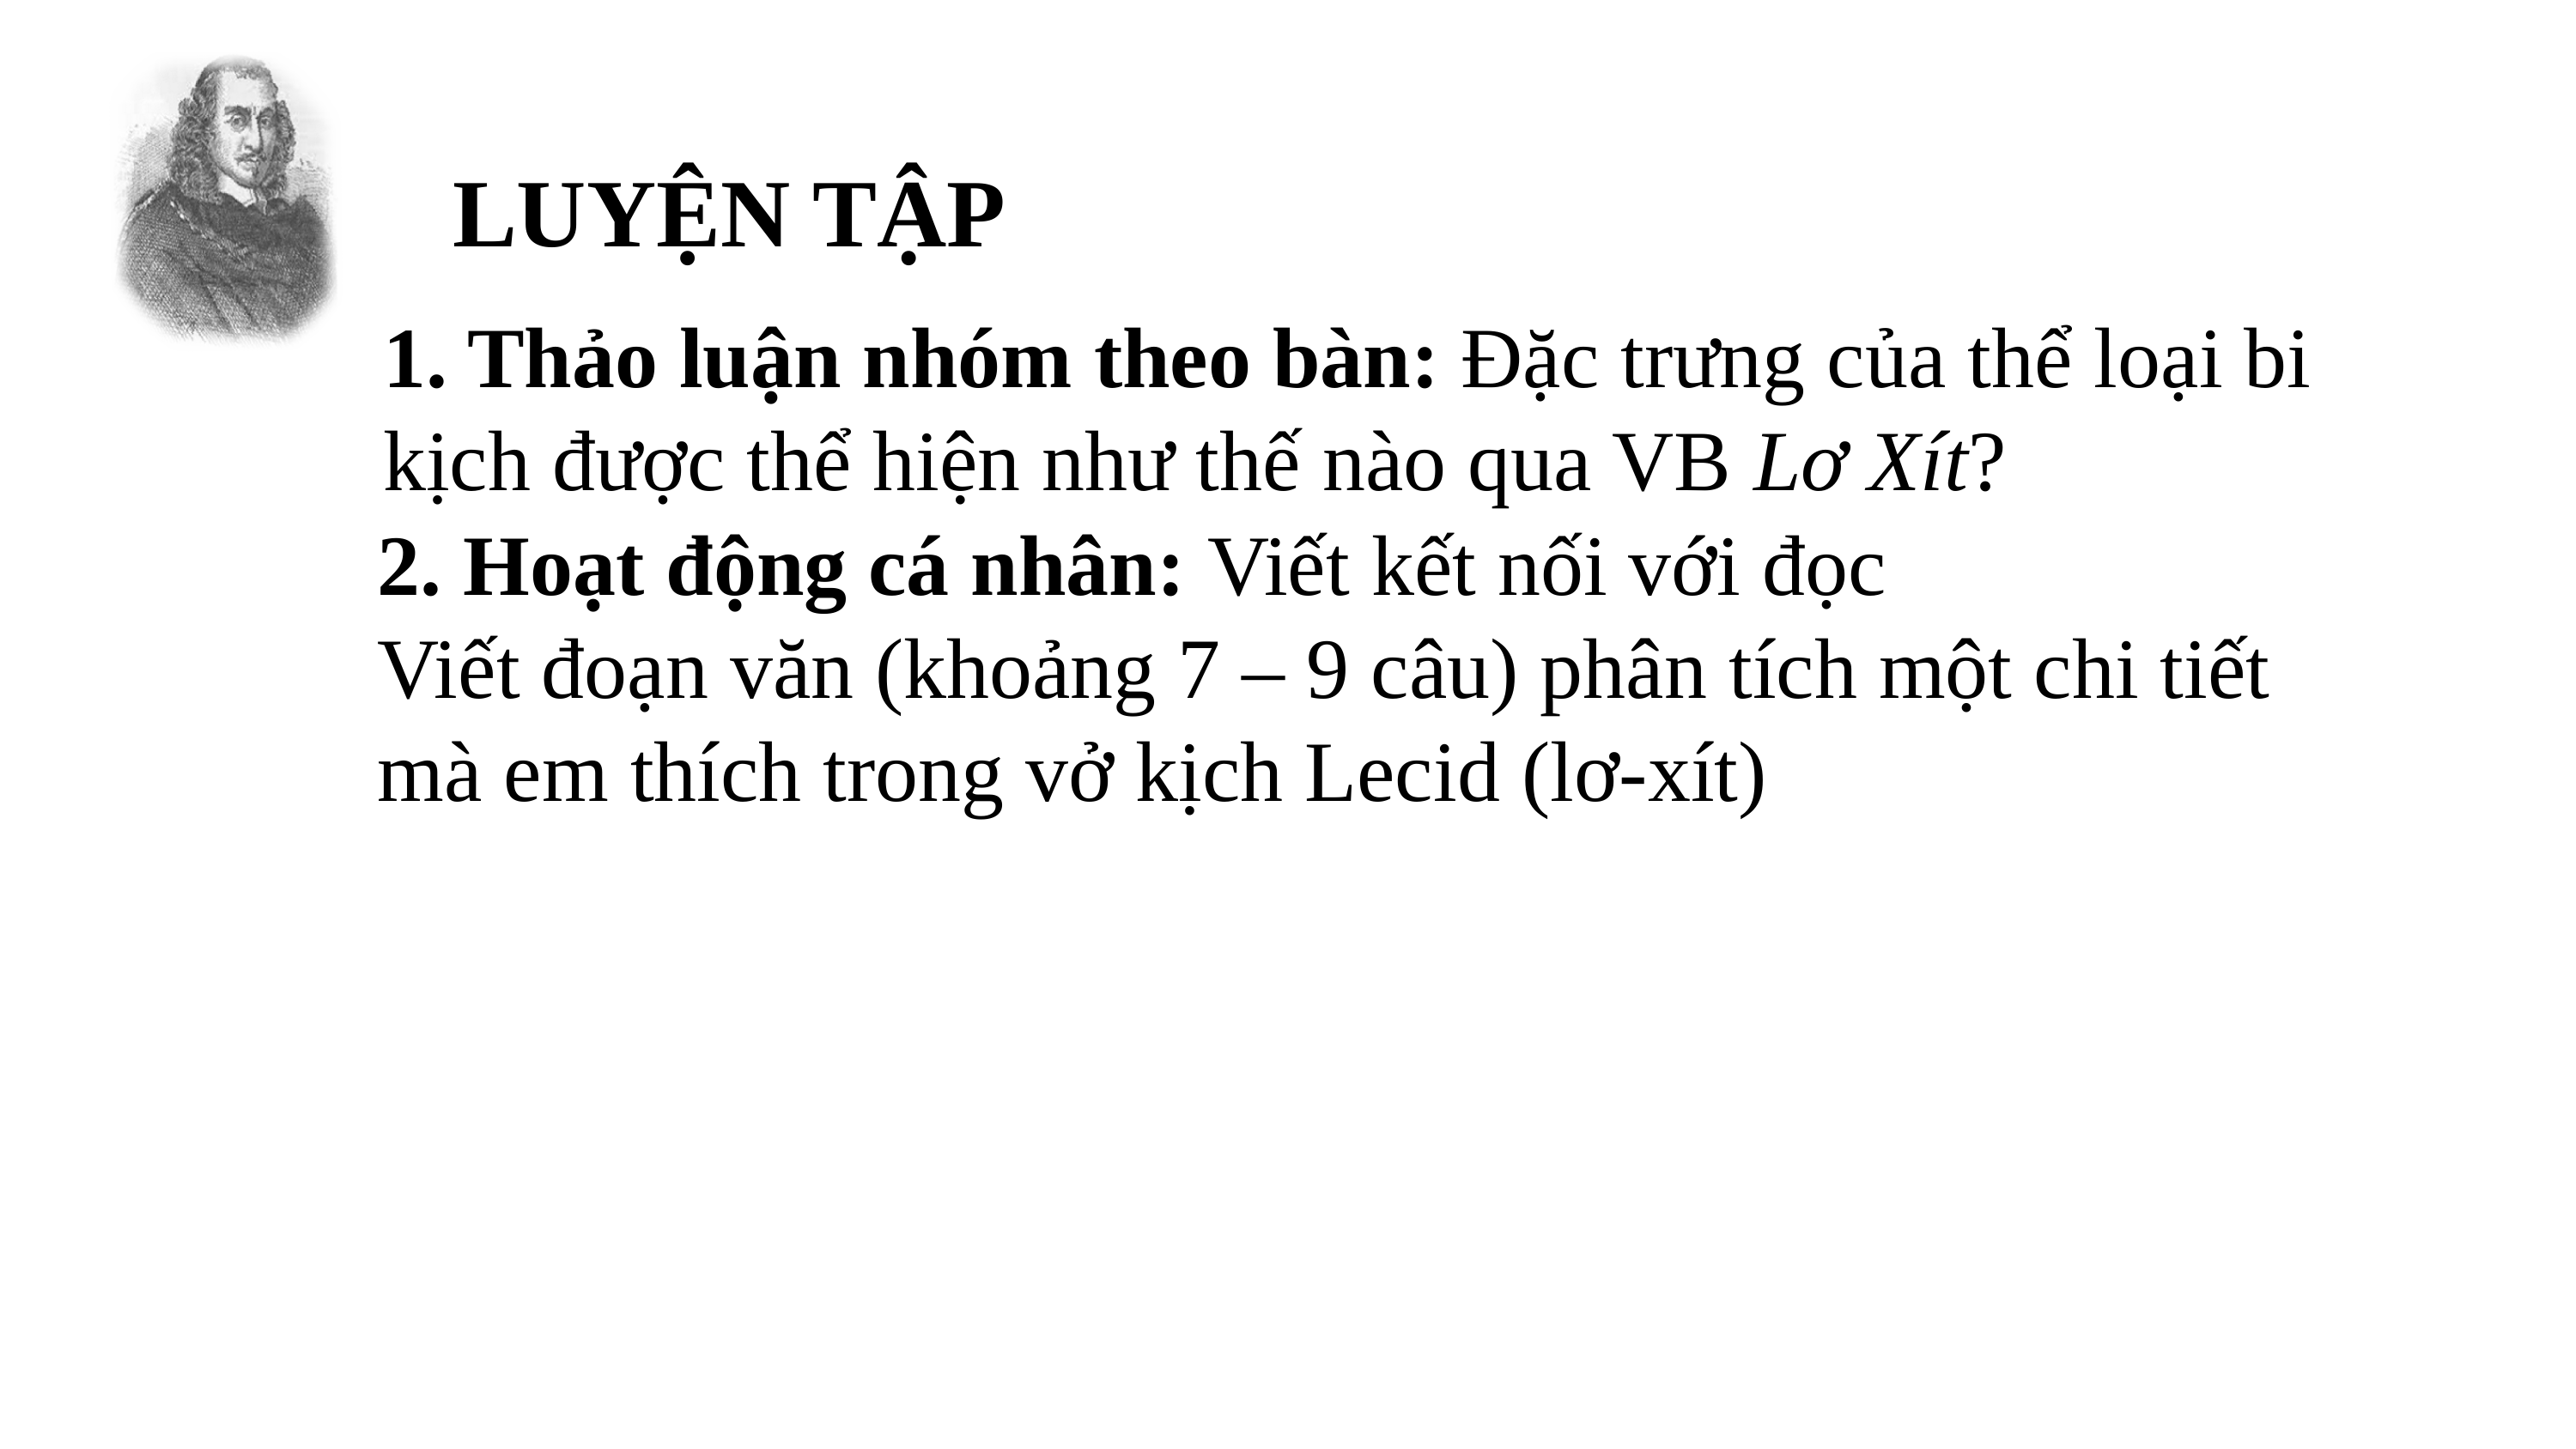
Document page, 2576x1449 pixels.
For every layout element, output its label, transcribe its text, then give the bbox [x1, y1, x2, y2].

picture [82, 29, 368, 372]
text_box 2. Hoạt động cá nhân: Viết kết nối với đọc Viết đoạn văn (khoảng 7 – 9 câu) phân tích một chi tiết mà em thích trong vở kịch Lecid (lơ-xít) [364, 503, 2367, 825]
text_box 1. Thảo luận nhóm theo bàn: Đặc trưng của thể loại bi kịch được thể hiện như thế nào qua VB Lơ Xít? [370, 294, 2372, 514]
text_box LUYỆN TẬP [440, 143, 1932, 272]
